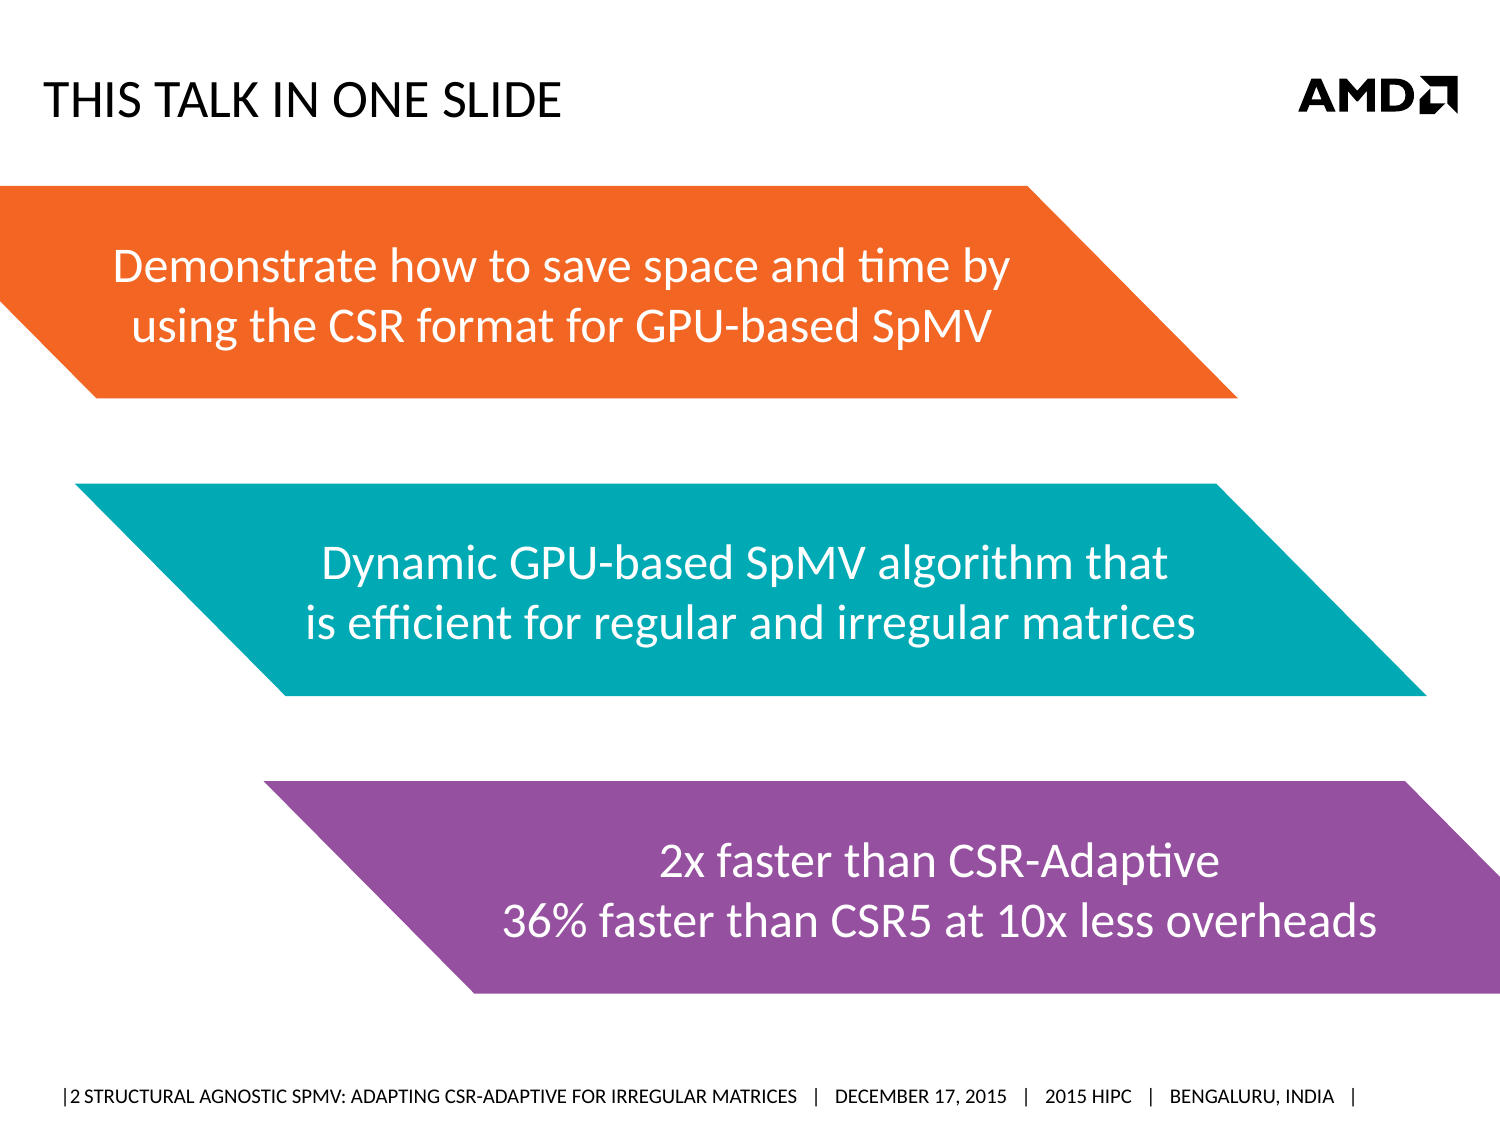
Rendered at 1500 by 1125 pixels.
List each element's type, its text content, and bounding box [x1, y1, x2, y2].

text_box Demonstrate how to save space and time by using the CSR format for GPU-based SpMV [0, 183, 1240, 401]
text_box Dynamic GPU-based SpMV algorithm that is efficient for regular and irregular matrices [72, 481, 1429, 699]
title This Talk in One Slide [43, 50, 1304, 129]
text_box 2x faster than CSR-Adaptive 36% faster than CSR5 at 10x less overheads [261, 779, 1500, 996]
